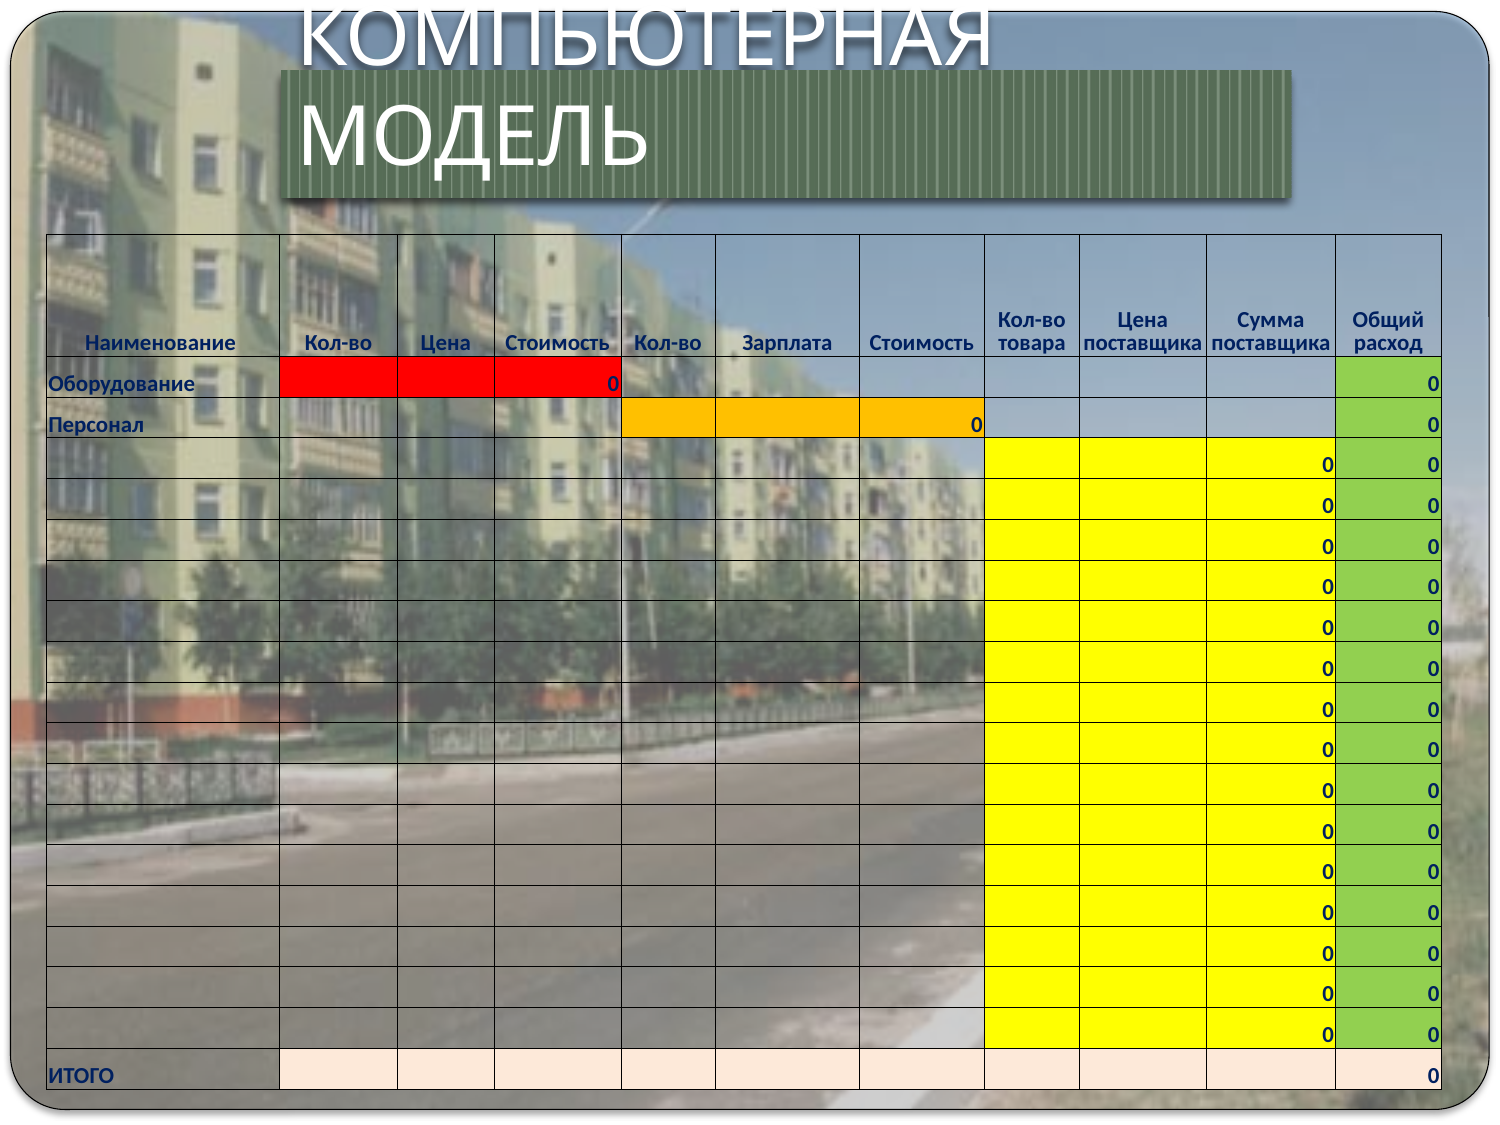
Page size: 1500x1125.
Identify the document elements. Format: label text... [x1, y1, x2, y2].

table_cell ИТОГО [47, 1049, 279, 1089]
table_cell [47, 886, 279, 926]
table_cell 0 [1336, 357, 1441, 397]
table_cell 0 [1336, 398, 1441, 437]
table_cell [860, 683, 984, 722]
table_cell [860, 805, 984, 844]
table_cell [622, 723, 715, 763]
table_cell [622, 886, 715, 926]
table_cell [985, 967, 1079, 1007]
table_cell [1080, 357, 1206, 397]
table_cell [716, 683, 859, 722]
table_header Стоимость [860, 235, 984, 356]
table_cell [860, 561, 984, 600]
table_cell 0 [1336, 561, 1441, 600]
table_cell Персонал [47, 398, 279, 437]
table_cell [622, 1049, 715, 1089]
table_cell [860, 764, 984, 804]
table_cell 0 [1336, 1049, 1441, 1089]
table_cell [622, 845, 715, 885]
table_cell [280, 479, 397, 519]
table_cell [1080, 927, 1206, 966]
table_cell [1080, 438, 1206, 478]
table_cell 0 [1336, 520, 1441, 560]
table_cell [1207, 398, 1335, 437]
table_cell 0 [1207, 479, 1335, 519]
table_cell [716, 764, 859, 804]
table_cell [280, 561, 397, 600]
table_cell [716, 723, 859, 763]
table_cell [985, 1008, 1079, 1048]
table_cell [47, 967, 279, 1007]
table_cell [622, 764, 715, 804]
table_cell [280, 398, 397, 437]
table_cell [47, 601, 279, 641]
table_header Зарплата [716, 235, 859, 356]
table_cell [716, 398, 859, 437]
table_cell [716, 1008, 859, 1048]
table_cell [716, 967, 859, 1007]
table_cell [985, 479, 1079, 519]
table_header Общий расход [1336, 235, 1441, 356]
table_cell 0 [1336, 886, 1441, 926]
table_cell [280, 764, 397, 804]
table_cell [985, 357, 1079, 397]
table_cell [985, 561, 1079, 600]
table_cell [398, 723, 494, 763]
table_cell [47, 479, 279, 519]
table_cell [1080, 683, 1206, 722]
table_cell [1080, 845, 1206, 885]
table_cell [860, 886, 984, 926]
table_cell [1080, 805, 1206, 844]
table_cell [622, 479, 715, 519]
table_cell [280, 357, 397, 397]
table_cell [47, 845, 279, 885]
table_cell [716, 886, 859, 926]
table_cell [495, 642, 621, 682]
table_header Кол-во [280, 235, 397, 356]
table_cell 0 [1207, 927, 1335, 966]
table_cell [622, 398, 715, 437]
table_cell [1080, 398, 1206, 437]
table_cell [398, 398, 494, 437]
table_cell [1207, 357, 1335, 397]
table_cell [398, 479, 494, 519]
table_cell [622, 520, 715, 560]
table_cell [860, 967, 984, 1007]
table_cell [716, 1049, 859, 1089]
table_header Кол-во товара [985, 235, 1079, 356]
table_cell [47, 642, 279, 682]
table_cell 0 [1207, 561, 1335, 600]
table_cell [495, 601, 621, 641]
table_cell [860, 1008, 984, 1048]
table_cell [1080, 642, 1206, 682]
table_cell [985, 845, 1079, 885]
table_cell [495, 723, 621, 763]
table_cell [398, 601, 494, 641]
table_cell [1080, 601, 1206, 641]
table_cell [622, 357, 715, 397]
table_cell [622, 967, 715, 1007]
table_cell 0 [1207, 1008, 1335, 1048]
table_cell [1080, 520, 1206, 560]
table_cell 0 [1207, 886, 1335, 926]
table_cell [716, 357, 859, 397]
table_cell 0 [1207, 601, 1335, 641]
table_cell 0 [495, 357, 621, 397]
table_cell [860, 357, 984, 397]
table_cell [1080, 967, 1206, 1007]
table_cell [985, 601, 1079, 641]
table_cell [860, 642, 984, 682]
table_cell [1080, 479, 1206, 519]
table_cell [622, 561, 715, 600]
table_cell [495, 683, 621, 722]
table_cell [860, 927, 984, 966]
table_cell [280, 438, 397, 478]
table_cell [1080, 764, 1206, 804]
table_cell [398, 886, 494, 926]
table_cell [716, 642, 859, 682]
table_cell [280, 1049, 397, 1089]
table_cell 0 [1207, 520, 1335, 560]
table_cell [860, 601, 984, 641]
table_header Цена [398, 235, 494, 356]
table_cell [495, 764, 621, 804]
table_cell [280, 886, 397, 926]
table_cell [985, 764, 1079, 804]
table_cell [280, 723, 397, 763]
table_header Сумма поставщика [1207, 235, 1335, 356]
table_cell [860, 479, 984, 519]
table_cell 0 [1336, 764, 1441, 804]
table_cell 0 [1336, 438, 1441, 478]
table_cell 0 [1336, 642, 1441, 682]
table_cell [280, 805, 397, 844]
table_cell [985, 398, 1079, 437]
table_cell [280, 967, 397, 1007]
table_cell [47, 723, 279, 763]
table_cell [495, 1008, 621, 1048]
table_cell [47, 764, 279, 804]
table_cell [47, 520, 279, 560]
table_cell [985, 886, 1079, 926]
table_cell [622, 683, 715, 722]
table_cell [622, 438, 715, 478]
table_cell [716, 601, 859, 641]
table_cell [1080, 1008, 1206, 1048]
table_cell [495, 398, 621, 437]
table_cell [985, 927, 1079, 966]
table_cell [495, 845, 621, 885]
table_cell [622, 805, 715, 844]
table_cell [860, 438, 984, 478]
table_cell [622, 927, 715, 966]
table_cell [398, 438, 494, 478]
table_header Цена поставщика [1080, 235, 1206, 356]
table_cell [1080, 723, 1206, 763]
table_cell [398, 805, 494, 844]
table_header Наименование [47, 235, 279, 356]
table_cell [495, 967, 621, 1007]
table_cell [495, 805, 621, 844]
table_cell [398, 967, 494, 1007]
table_cell [622, 642, 715, 682]
table_cell [1207, 1049, 1335, 1089]
table_cell 0 [1336, 805, 1441, 844]
table_cell [495, 561, 621, 600]
table_cell Оборудование [47, 357, 279, 397]
table_cell 0 [1336, 845, 1441, 885]
table_cell [622, 1008, 715, 1048]
table_cell [47, 1008, 279, 1048]
table_cell [280, 927, 397, 966]
table_cell [398, 357, 494, 397]
table_cell [860, 723, 984, 763]
table_cell [860, 1049, 984, 1089]
table_cell [398, 642, 494, 682]
table_cell [280, 642, 397, 682]
table_cell [280, 520, 397, 560]
table_cell [47, 438, 279, 478]
table_cell [47, 683, 279, 722]
table_cell 0 [1207, 764, 1335, 804]
table_cell [860, 845, 984, 885]
table_cell [495, 1049, 621, 1089]
table_cell 0 [1207, 683, 1335, 722]
table_cell [985, 805, 1079, 844]
table_cell 0 [1207, 845, 1335, 885]
table_cell [495, 479, 621, 519]
table_cell [398, 764, 494, 804]
table_cell [985, 438, 1079, 478]
table_cell 0 [1336, 967, 1441, 1007]
table_cell [1080, 1049, 1206, 1089]
table_cell [985, 642, 1079, 682]
table_cell 0 [1207, 438, 1335, 478]
table_cell 0 [860, 398, 984, 437]
table_cell [495, 520, 621, 560]
table_cell [495, 927, 621, 966]
table_cell [495, 438, 621, 478]
table_cell 0 [1336, 723, 1441, 763]
table_cell [716, 845, 859, 885]
table_cell 0 [1207, 967, 1335, 1007]
table_cell [985, 683, 1079, 722]
table_cell [398, 561, 494, 600]
table_cell [716, 520, 859, 560]
table_cell [716, 805, 859, 844]
table_cell [398, 1049, 494, 1089]
table_cell [985, 520, 1079, 560]
table_cell [280, 1008, 397, 1048]
table_cell [985, 1049, 1079, 1089]
table_cell [716, 927, 859, 966]
table_cell [47, 805, 279, 844]
table_cell [398, 1008, 494, 1048]
table_cell [398, 845, 494, 885]
table_cell 0 [1207, 723, 1335, 763]
table_cell [398, 520, 494, 560]
table_cell 0 [1207, 805, 1335, 844]
table_cell 0 [1207, 642, 1335, 682]
table_cell 0 [1336, 927, 1441, 966]
table_cell [1080, 886, 1206, 926]
table_header Кол-во [622, 235, 715, 356]
table_cell [47, 927, 279, 966]
table_cell [495, 886, 621, 926]
table_header Стоимость [495, 235, 621, 356]
table_cell [398, 683, 494, 722]
table_cell [716, 438, 859, 478]
table_cell [622, 601, 715, 641]
table_cell [860, 520, 984, 560]
table_cell 0 [1336, 683, 1441, 722]
table_cell 0 [1336, 1008, 1441, 1048]
table_cell [398, 927, 494, 966]
table_cell [1080, 561, 1206, 600]
table_cell 0 [1336, 601, 1441, 641]
table_cell [280, 601, 397, 641]
title КОМПЬЮТЕРНАЯ МОДЕЛЬ [281, 70, 1292, 198]
table_cell 0 [1336, 479, 1441, 519]
table_cell [47, 561, 279, 600]
table_cell [280, 845, 397, 885]
table_cell [716, 561, 859, 600]
table_cell [985, 723, 1079, 763]
table_cell [716, 479, 859, 519]
table_cell [280, 683, 397, 722]
